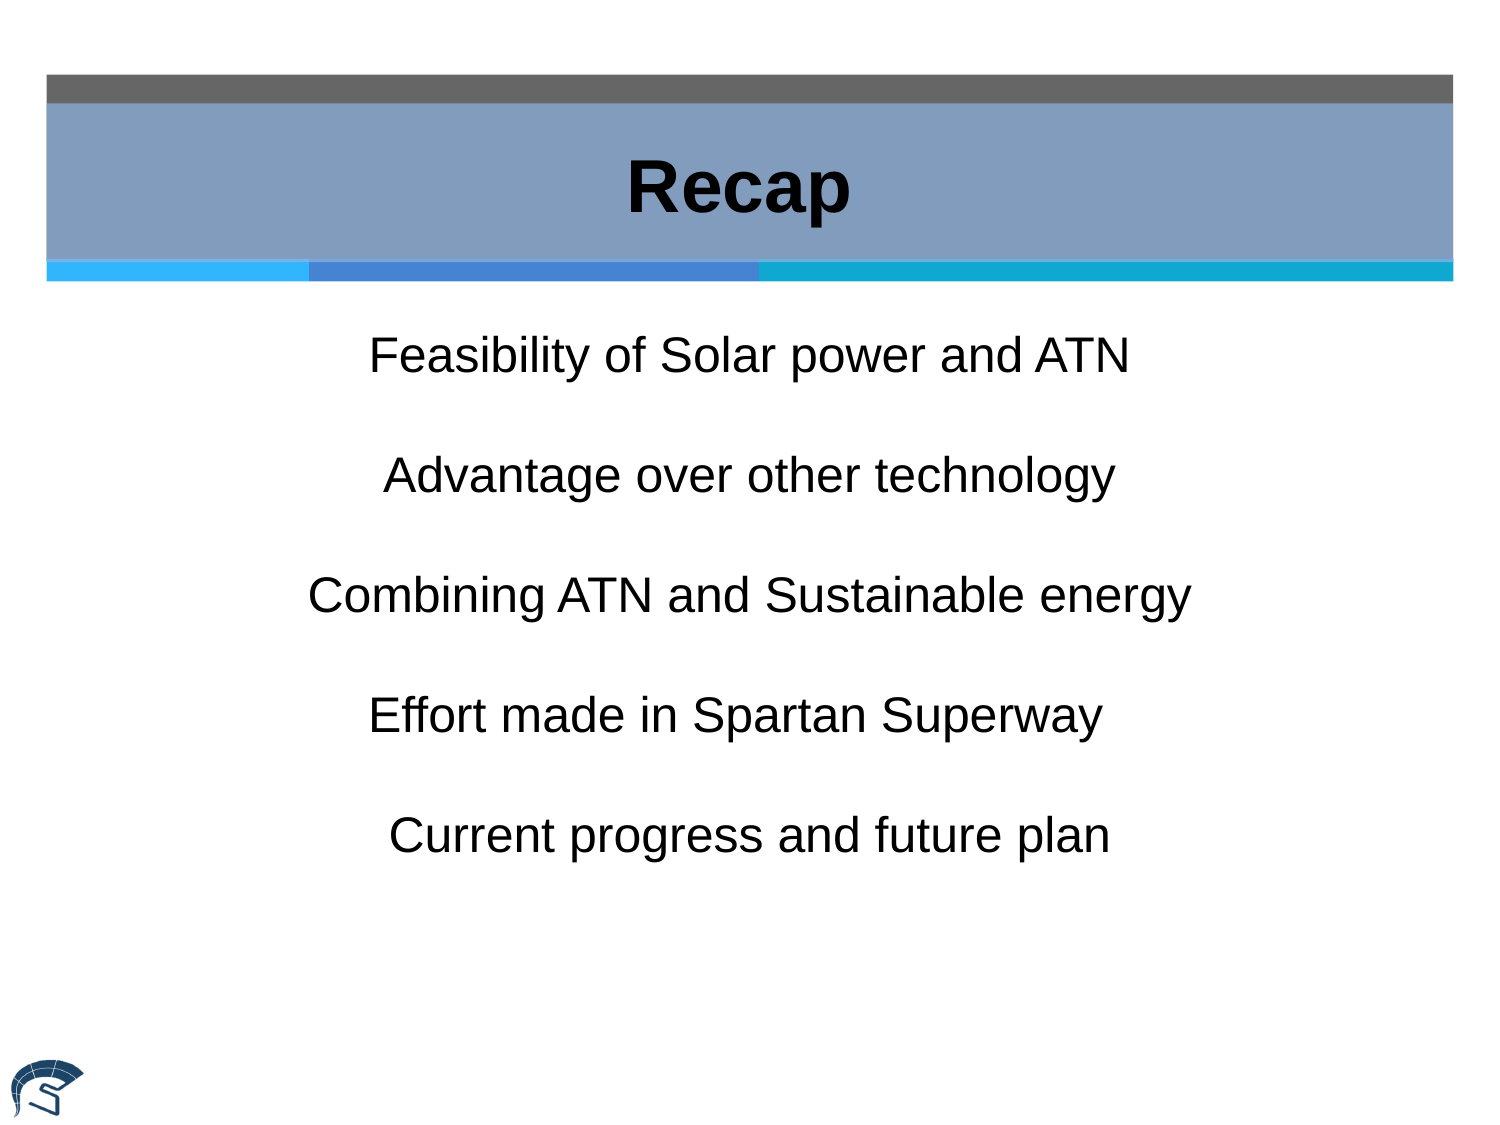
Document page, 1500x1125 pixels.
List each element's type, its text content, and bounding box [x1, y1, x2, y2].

text_box Feasibility of Solar power and ATN Advantage over other technology Combining ATN and Sustainable energy Effort made in Spartan Superway Current progress and future plan [57, 307, 1443, 1022]
title Recap [46, 103, 1454, 263]
picture [0, 1049, 91, 1125]
